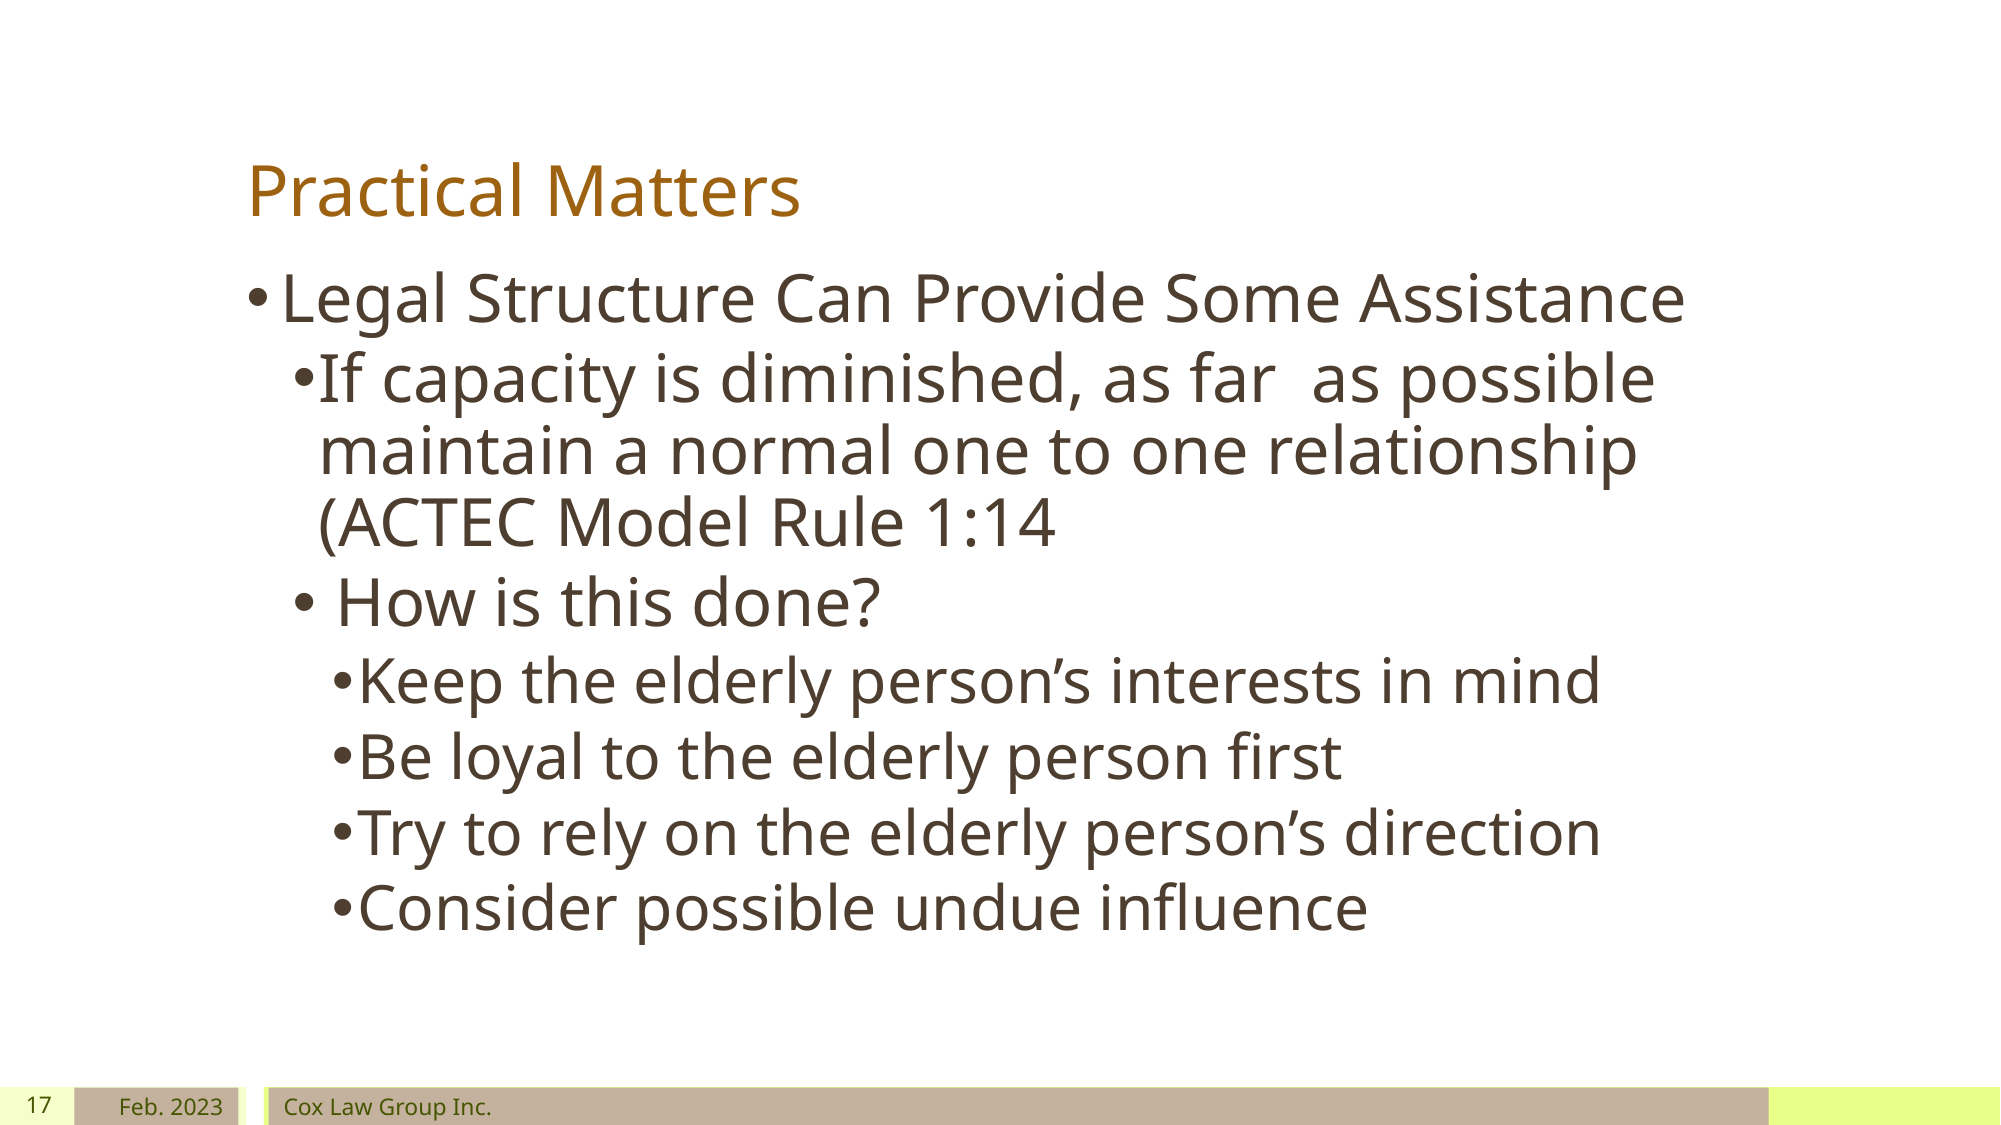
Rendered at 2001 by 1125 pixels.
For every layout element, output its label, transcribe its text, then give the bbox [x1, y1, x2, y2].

slide_number 17 [0, 1087, 68, 1125]
title Practical Matters [231, 44, 1769, 239]
list Legal Structure Can Provide Some Assistance If capacity is diminished, as far as possible maintain a normal one to one relationship (ACTEC Model Rule 1:14 How is this done? Keep the elderly person’s interests in mind Be loyal to the elderly person first Try to rely on the elderly person’s direction Consider possible undue influence [231, 256, 1769, 1015]
footer Cox Law Group Inc. [268, 1087, 1769, 1125]
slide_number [74, 1087, 239, 1125]
